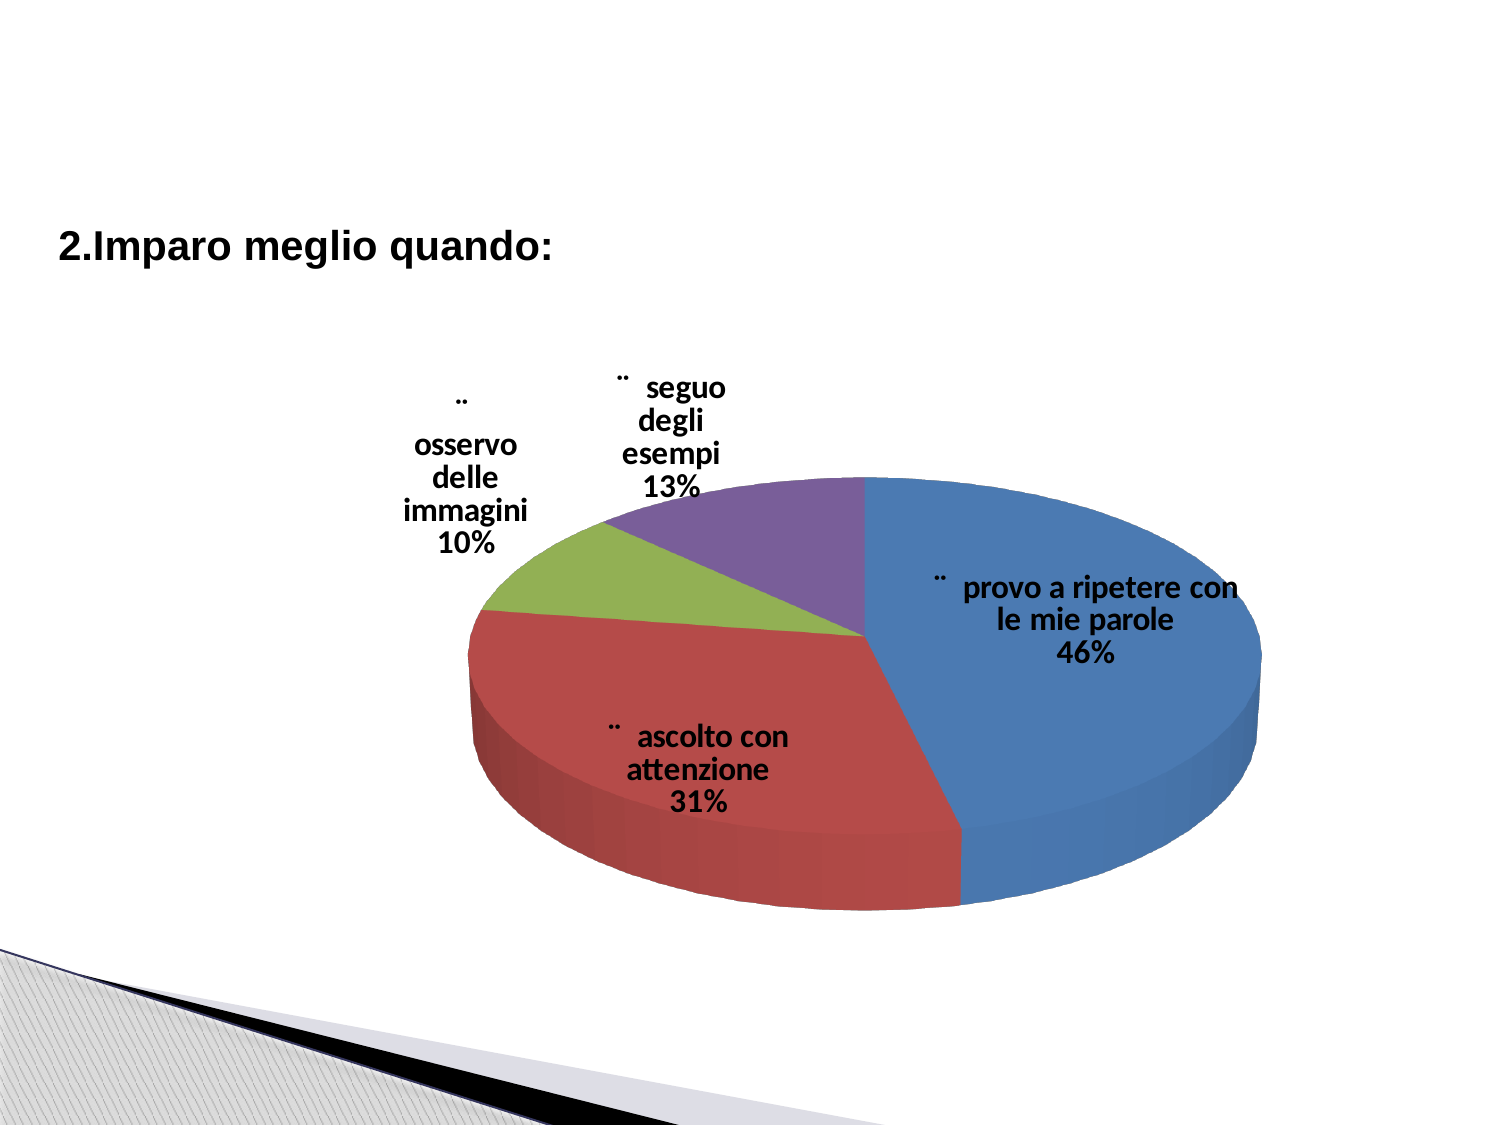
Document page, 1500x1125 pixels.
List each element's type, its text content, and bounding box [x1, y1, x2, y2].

chart [218, 373, 1364, 988]
text_box 2.Imparo meglio quando: [43, 211, 570, 327]
